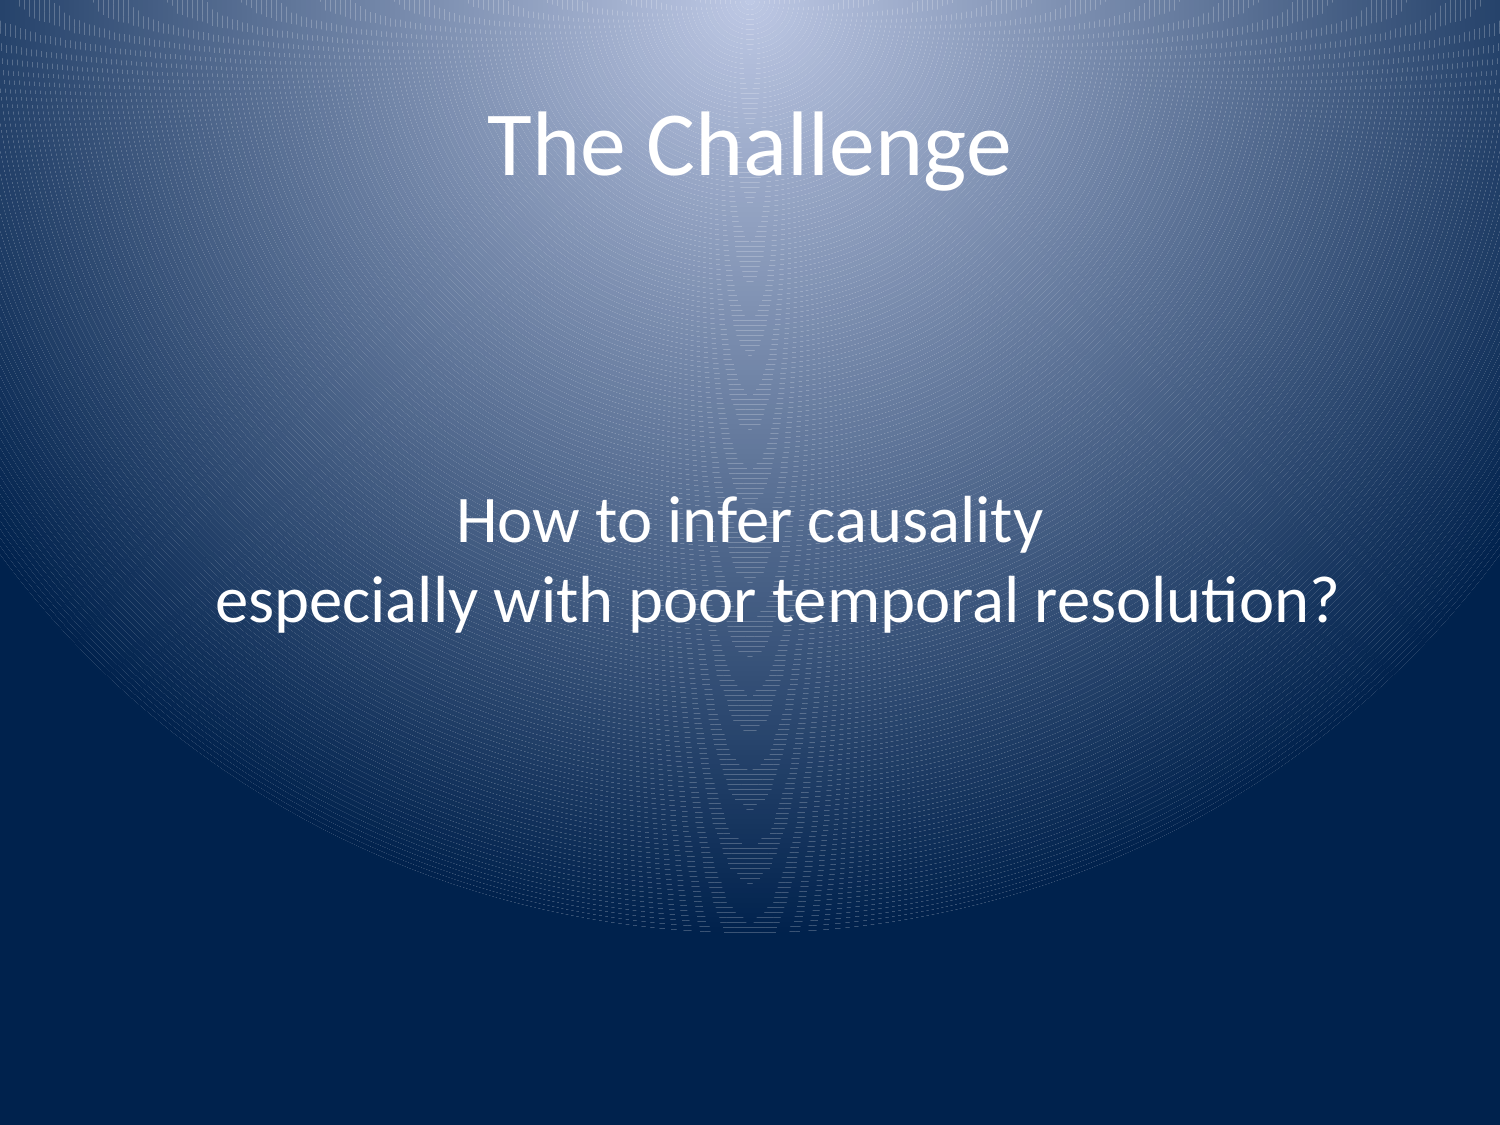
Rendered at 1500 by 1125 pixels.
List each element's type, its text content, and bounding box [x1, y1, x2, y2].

list How to infer causality especially with poor temporal resolution? [75, 468, 1425, 1005]
title The Challenge [75, 45, 1425, 233]
